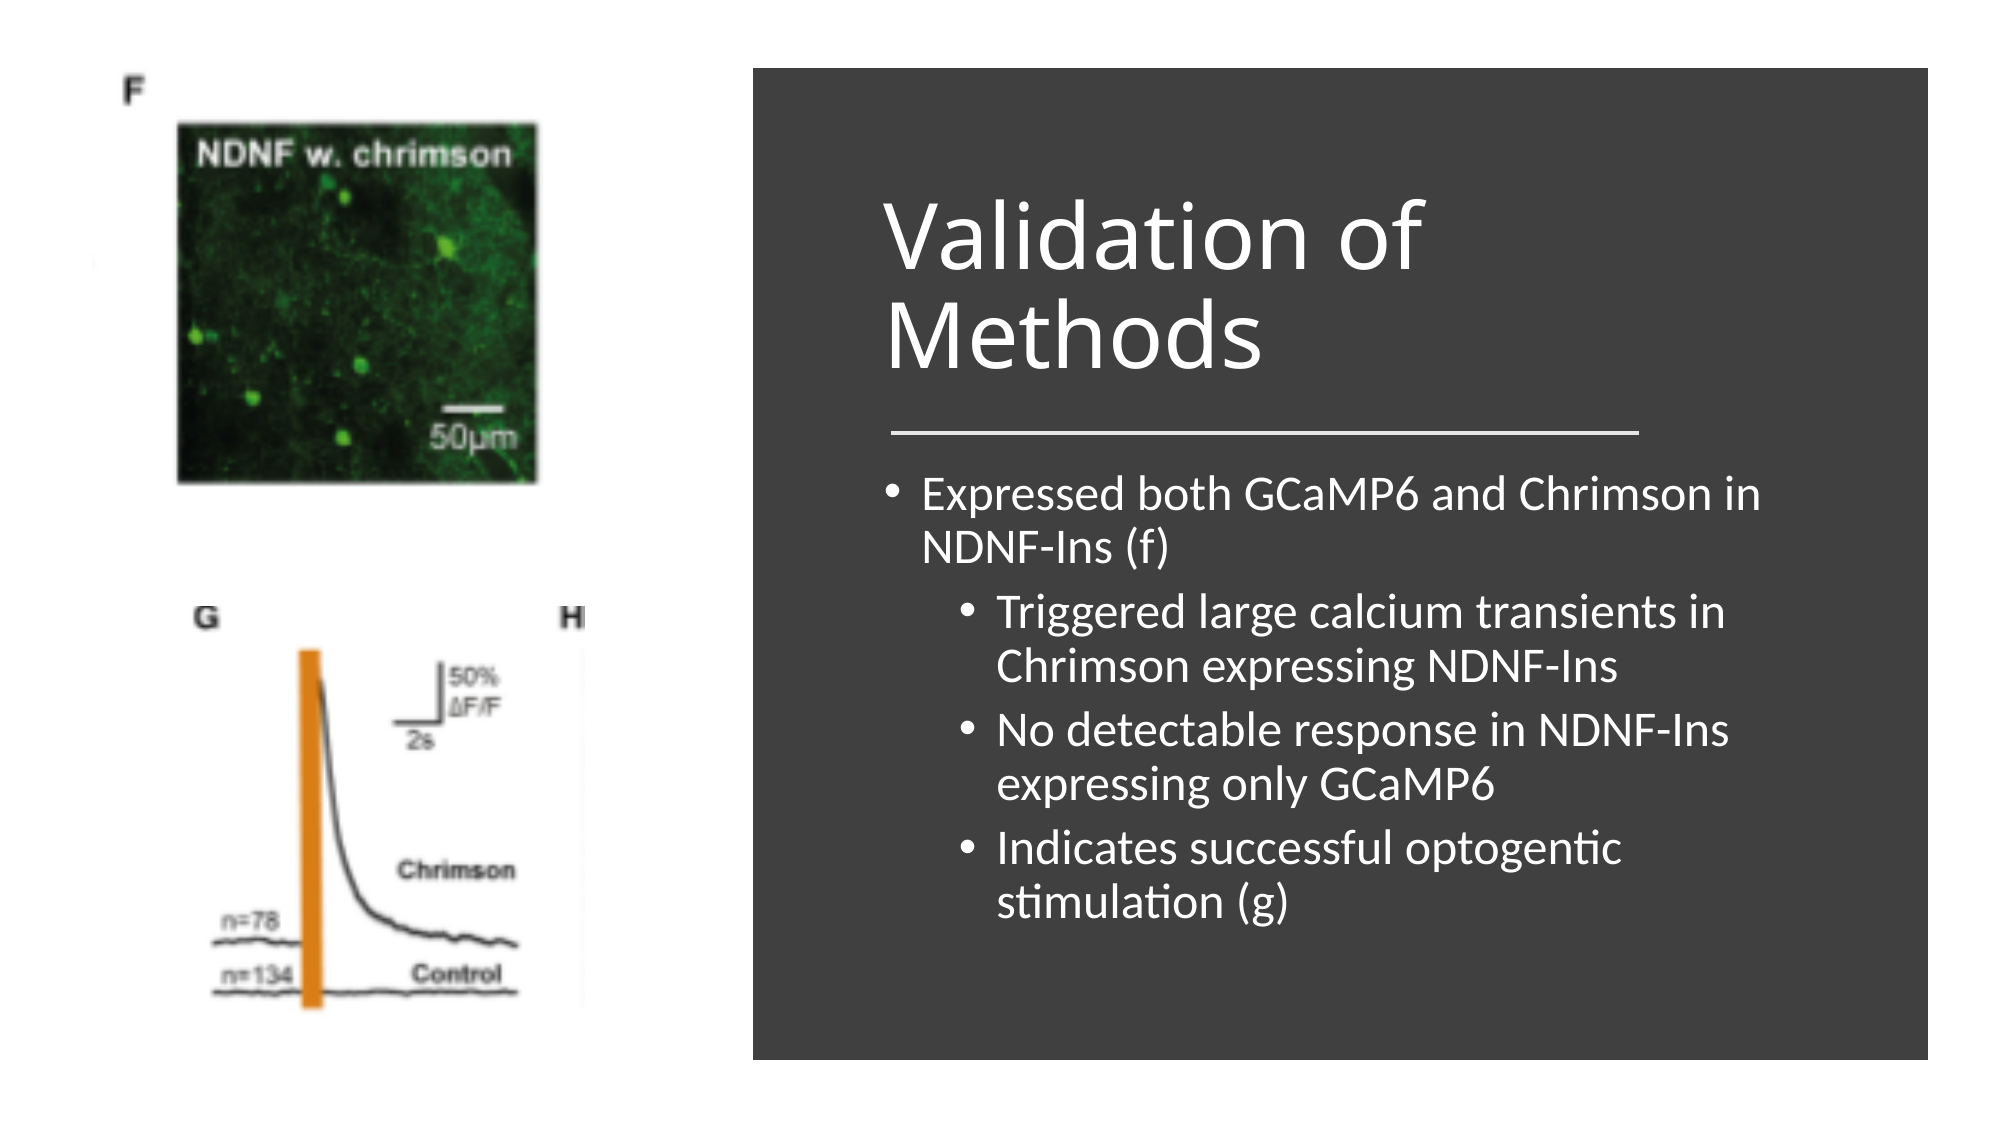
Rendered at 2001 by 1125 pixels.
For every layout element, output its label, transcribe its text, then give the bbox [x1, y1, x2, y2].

picture [92, 60, 641, 519]
picture [119, 606, 585, 1064]
text_box [762, 77, 1918, 1050]
title Validation of Methods [869, 172, 1795, 407]
list Expressed both GCaMP6 and Chrimson in NDNF-Ins (f) Triggered large calcium transients in Chrimson expressing NDNF-Ins No detectable response in NDNF-Ins expressing only GCaMP6 Indicates successful optogentic stimulation (g) [869, 459, 1812, 950]
